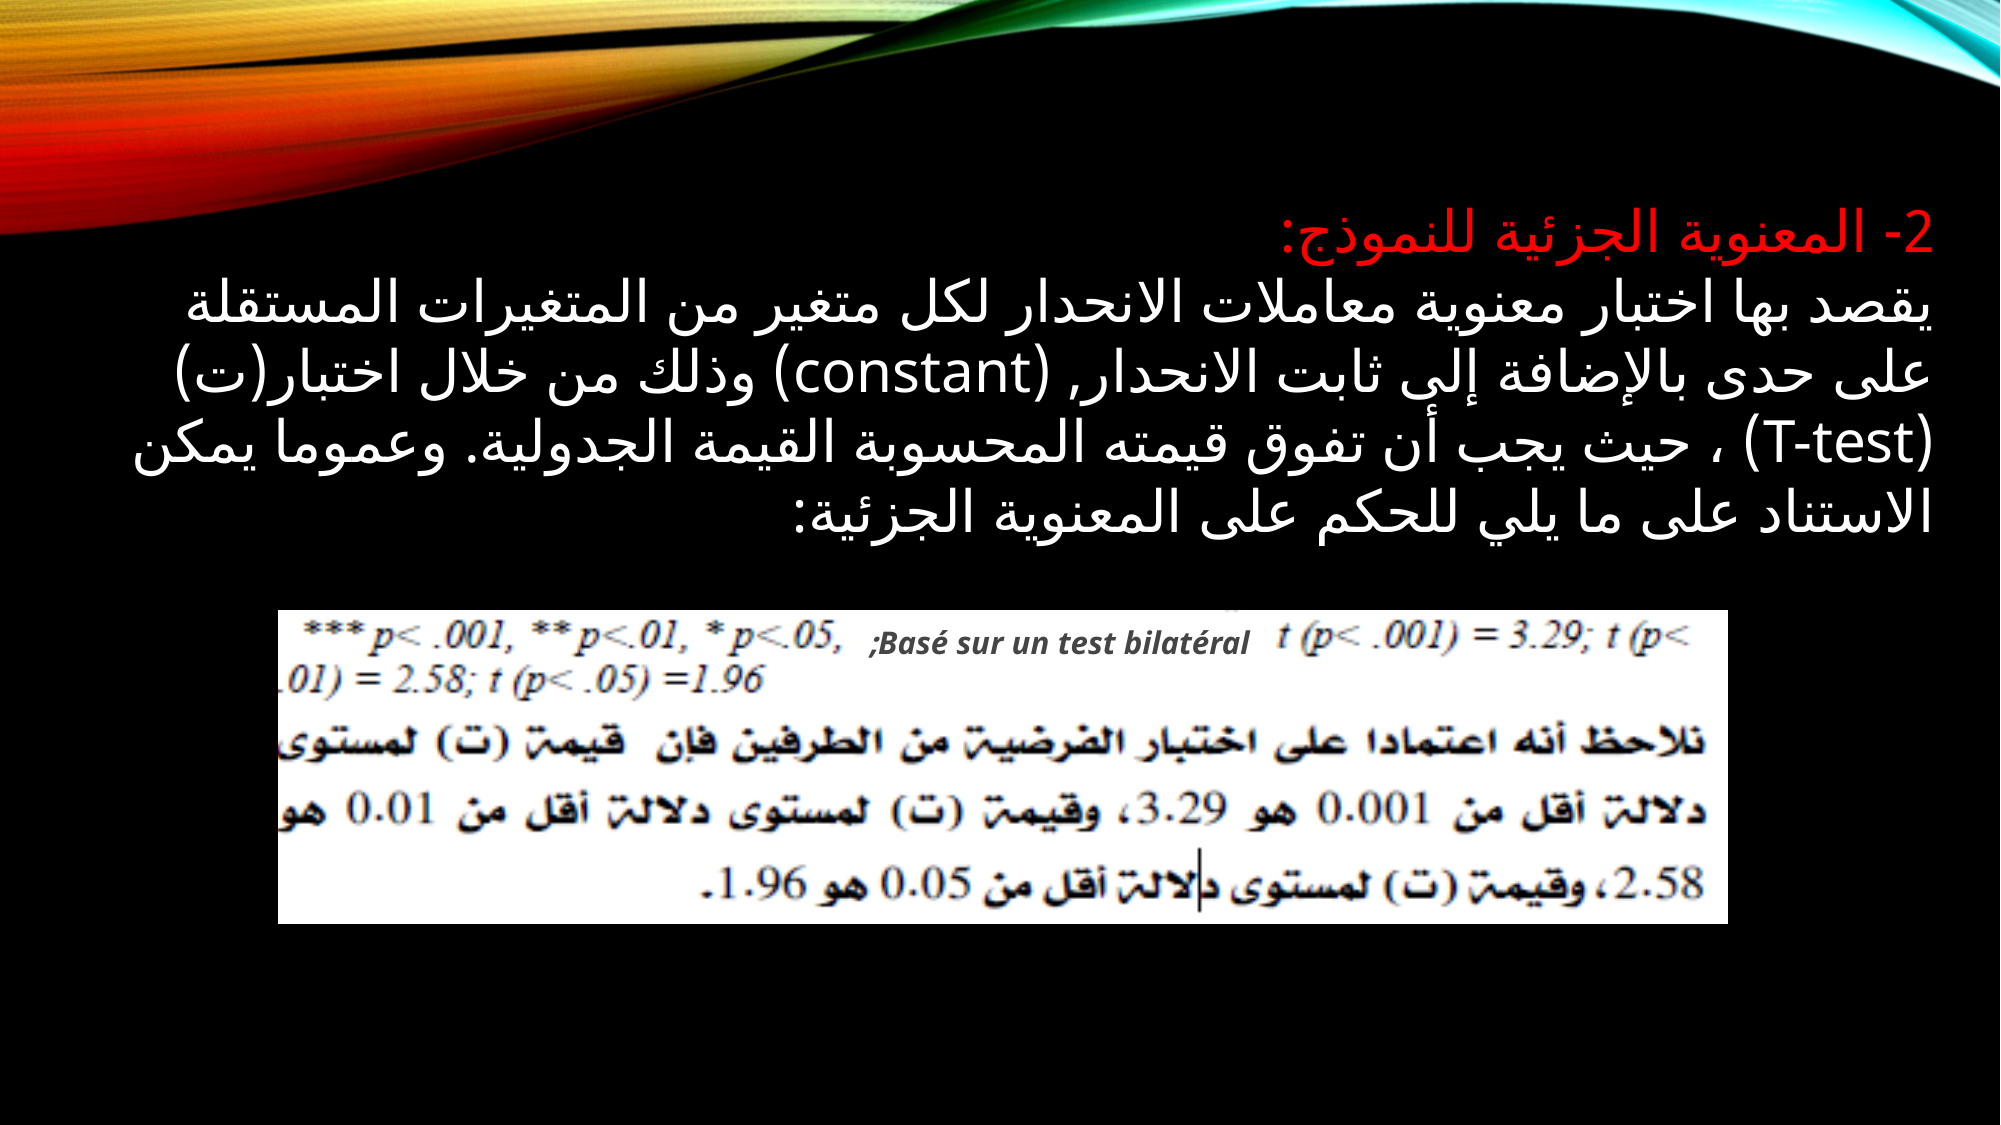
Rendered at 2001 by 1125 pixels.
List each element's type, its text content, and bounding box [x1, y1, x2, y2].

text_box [278, 609, 1728, 924]
text_box 2- المعنوية الجزئية للنموذج: يقصد بها اختبار معنوية معاملات الانحدار لكل متغير من المتغيرات المستقلة على حدى بالإضافة إلى ثابت الانحدار, (constant) وذلك من خلال اختبار(ت) (T-test) ، حيث يجب أن تفوق قيمته المحسوبة القيمة الجدولية. وعموما يمكن الاستناد على ما يلي للحكم على المعنوية الجزئية: [91, 186, 1950, 552]
picture [0, 0, 2000, 237]
